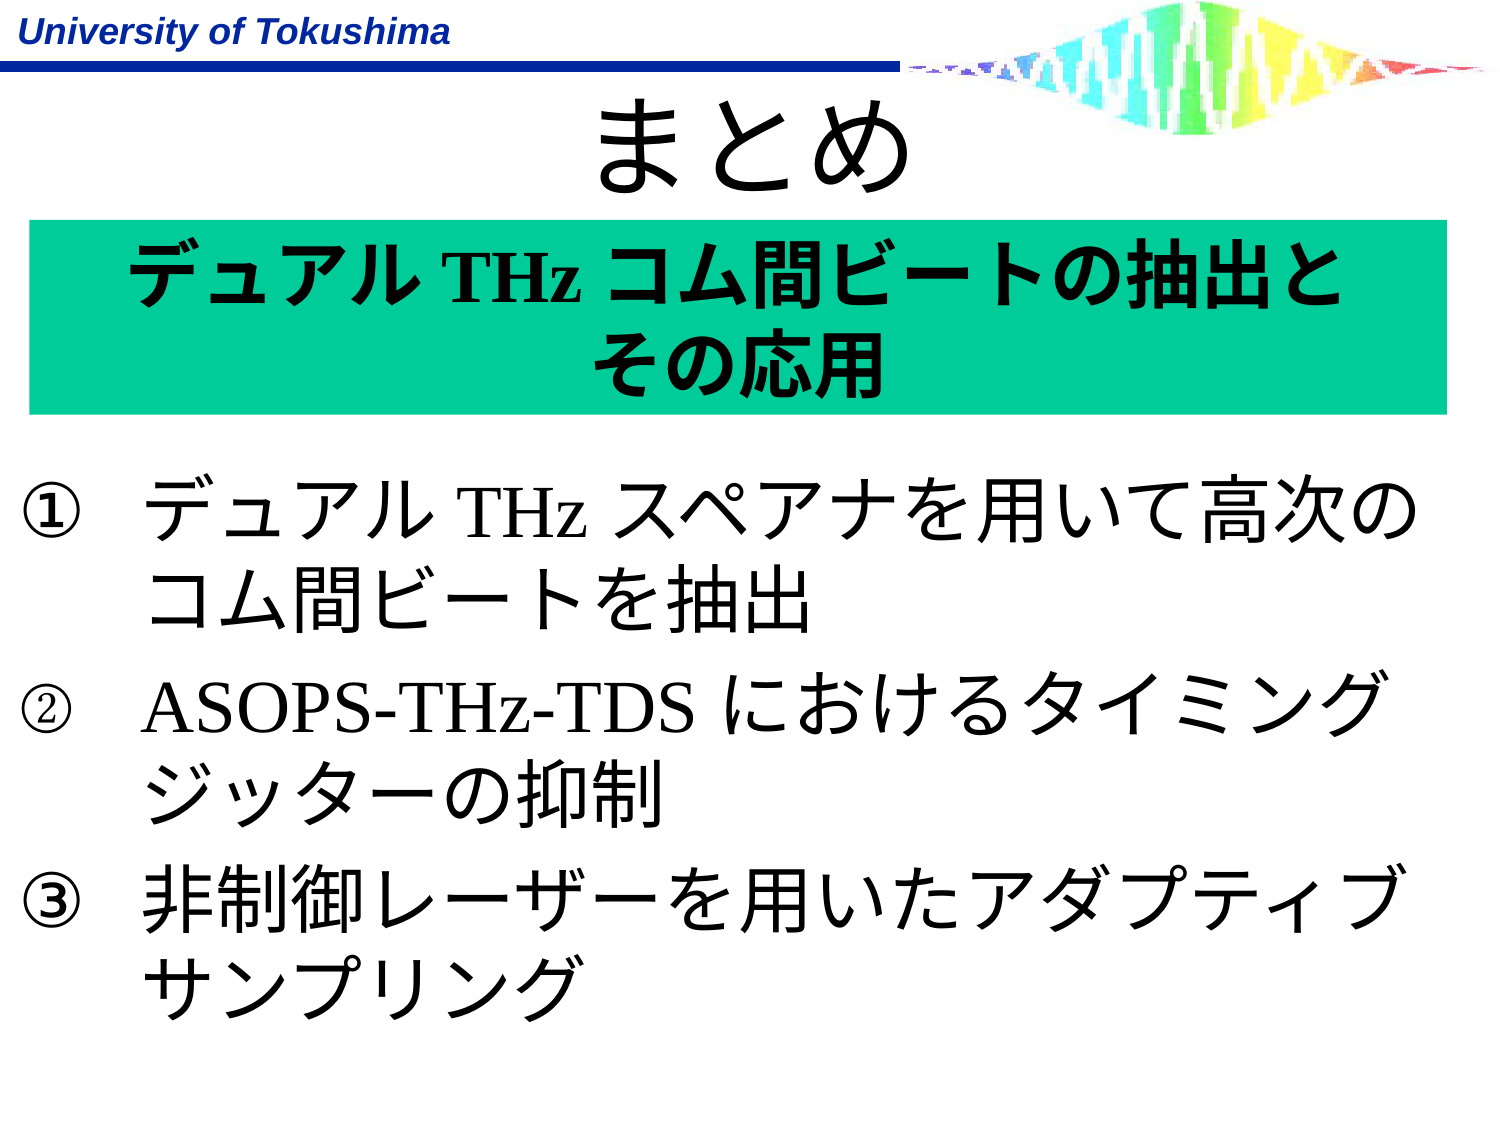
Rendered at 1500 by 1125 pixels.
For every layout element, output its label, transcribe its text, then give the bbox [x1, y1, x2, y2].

picture [900, 0, 1500, 138]
list デュアルTHzスペアナを用いて高次のコム間ビートを抽出 ASOPS-THz-TDSにおけるタイミングジッターの抑制 非制御レーザーを用いたアダプティブサンプリング [3, 454, 1498, 1046]
title まとめ [111, 66, 1388, 219]
text_box デュアルTHzコム間ビートの抽出と その応用 [29, 219, 1447, 415]
